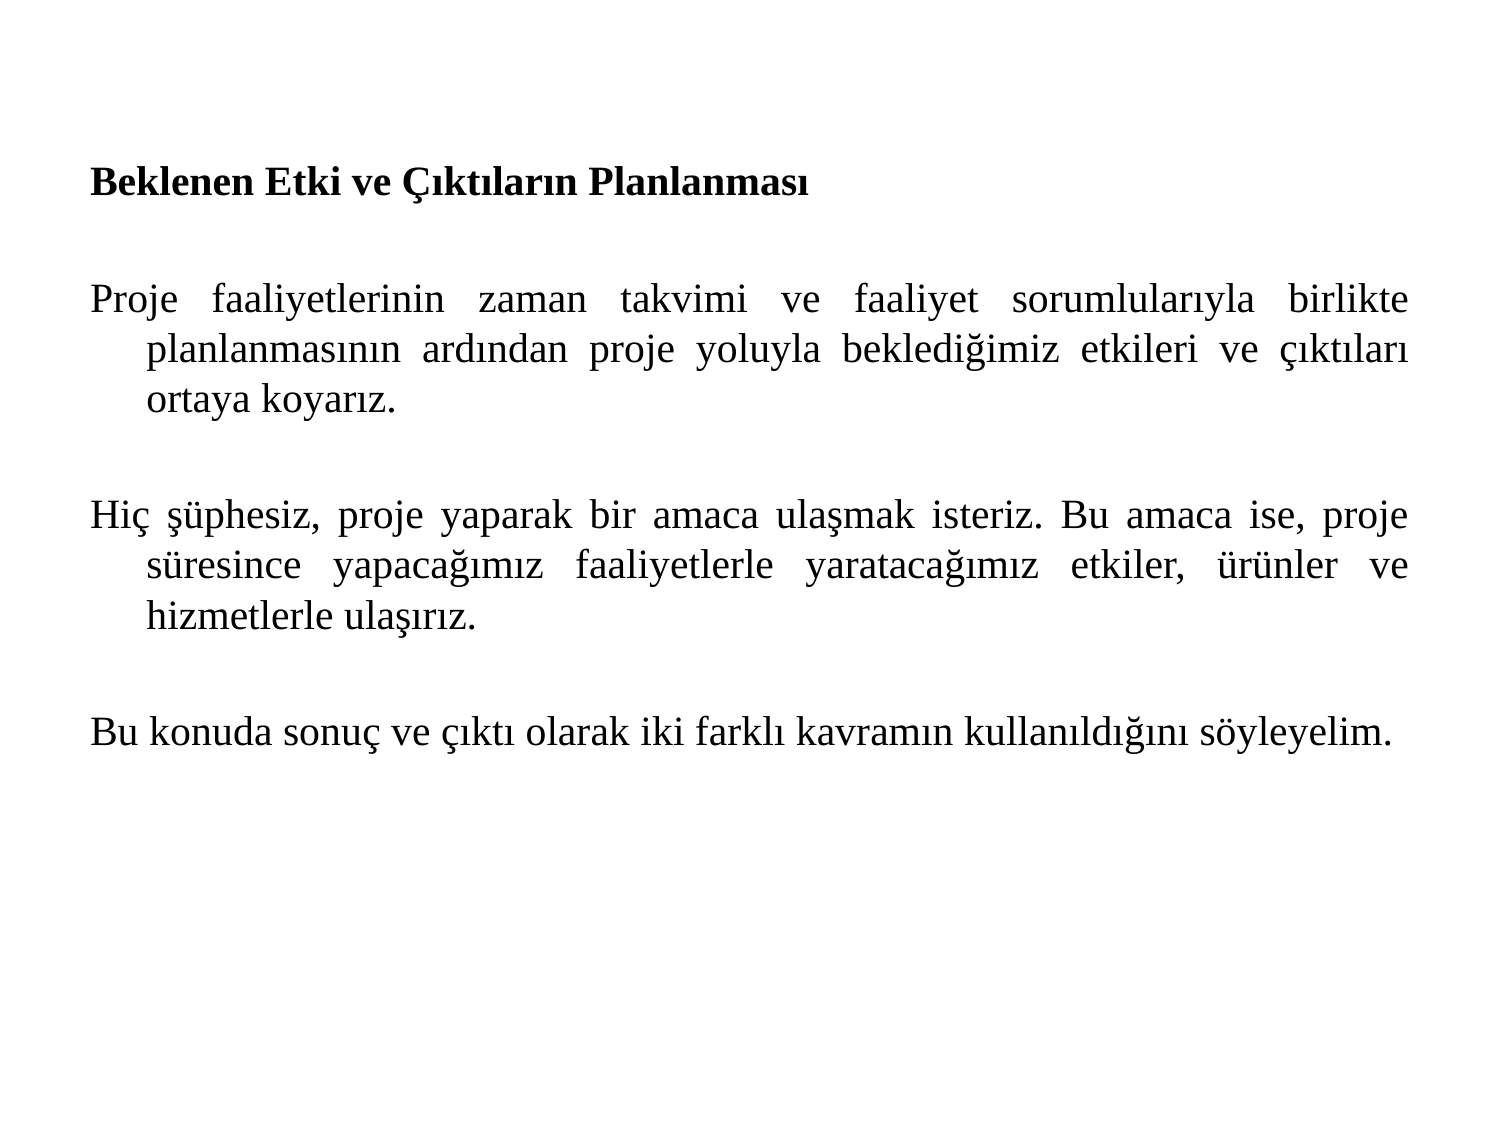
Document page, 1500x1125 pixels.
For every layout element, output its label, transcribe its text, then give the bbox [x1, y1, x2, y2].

list Beklenen Etki ve Çıktıların Planlanması Proje faaliyetlerinin zaman takvimi ve faaliyet sorumlularıyla birlikte planlanmasının ardından proje yoluyla beklediğimiz etkileri ve çıktıları ortaya koyarız. Hiç şüphesiz, proje yaparak bir amaca ulaşmak isteriz. Bu amaca ise, proje süresince yapacağımız faaliyetlerle yaratacağımız etkiler, ürünler ve hizmetlerle ulaşırız. Bu konuda sonuç ve çıktı olarak iki farklı kavramın kullanıldığını söyleyelim. [75, 87, 1425, 1005]
